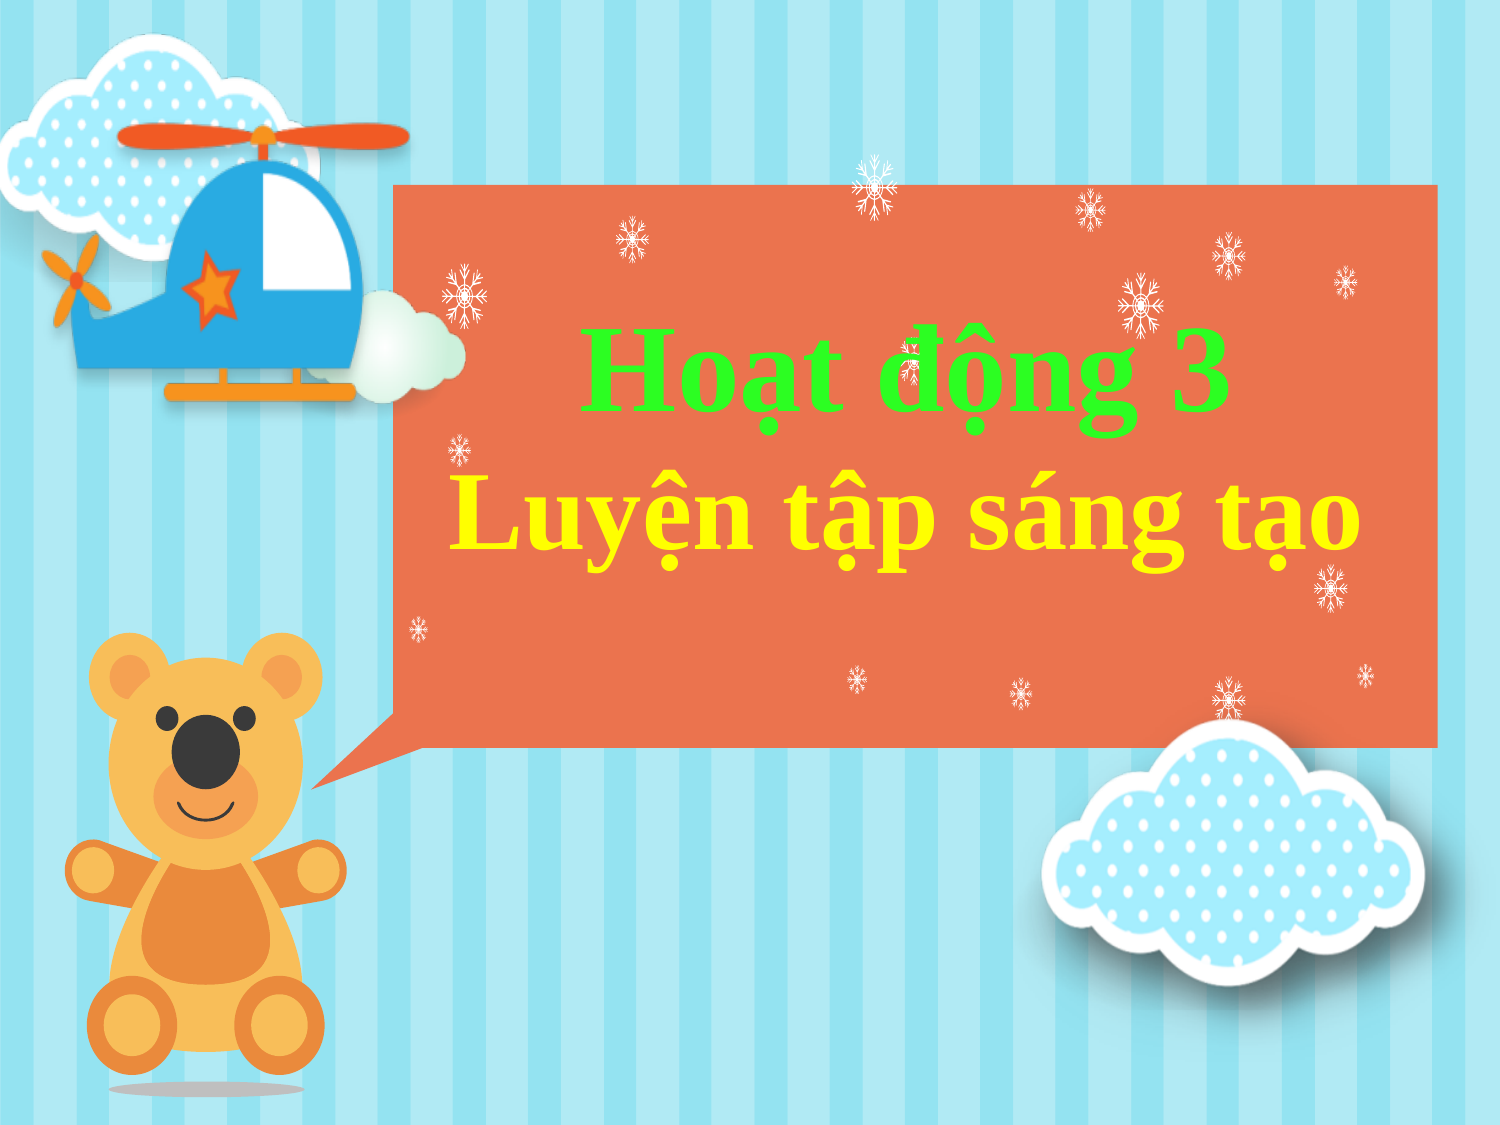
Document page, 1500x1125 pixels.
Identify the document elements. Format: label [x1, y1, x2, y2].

text_box [310, 154, 1438, 790]
picture [0, 0, 1500, 1125]
text_box [14, 632, 398, 1098]
text_box [0, 0, 496, 434]
